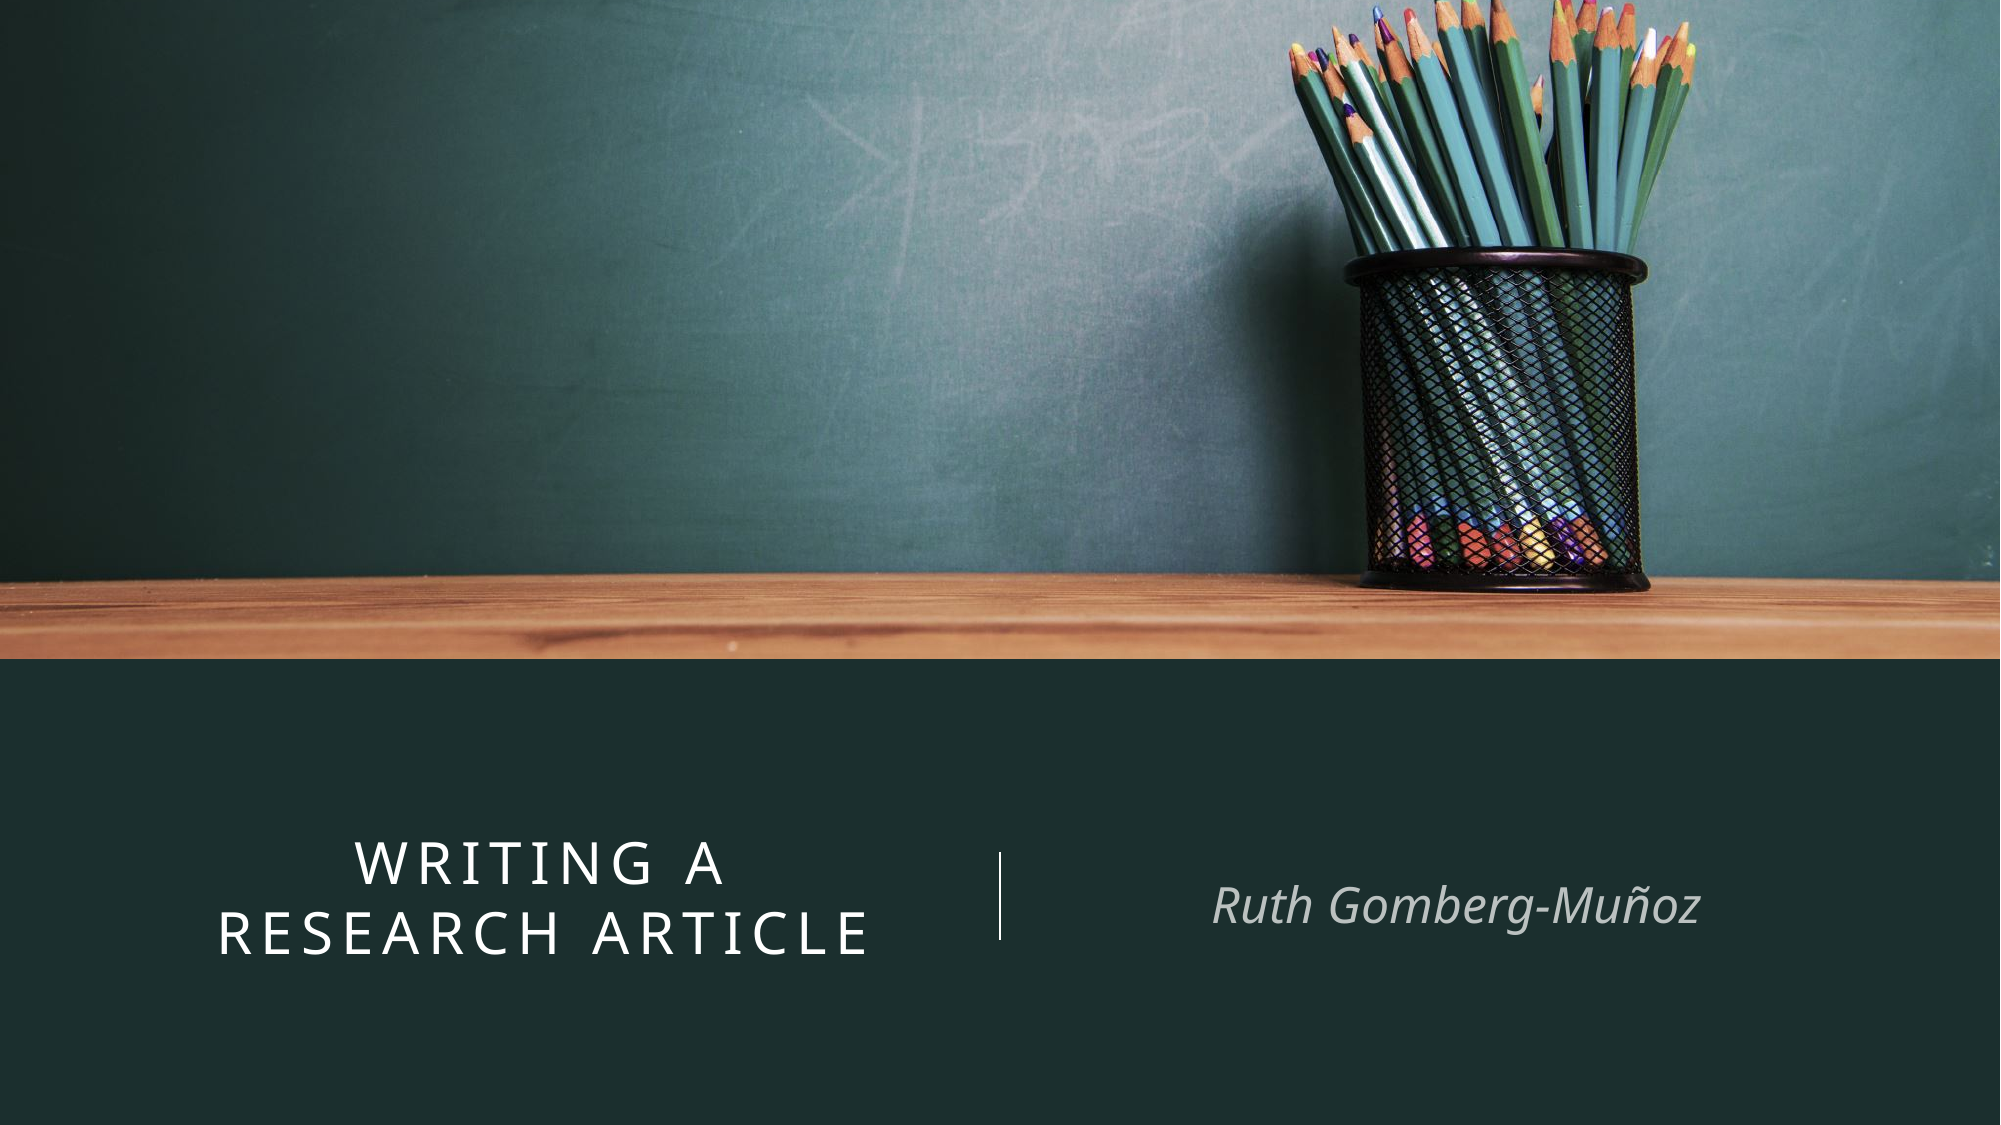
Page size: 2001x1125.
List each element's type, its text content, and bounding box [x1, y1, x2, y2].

title Writing a research article [177, 754, 909, 1038]
text_box [0, 659, 2000, 1125]
subtitle Ruth Gomberg-Muñoz [1091, 754, 1822, 1038]
picture [0, 0, 2000, 659]
